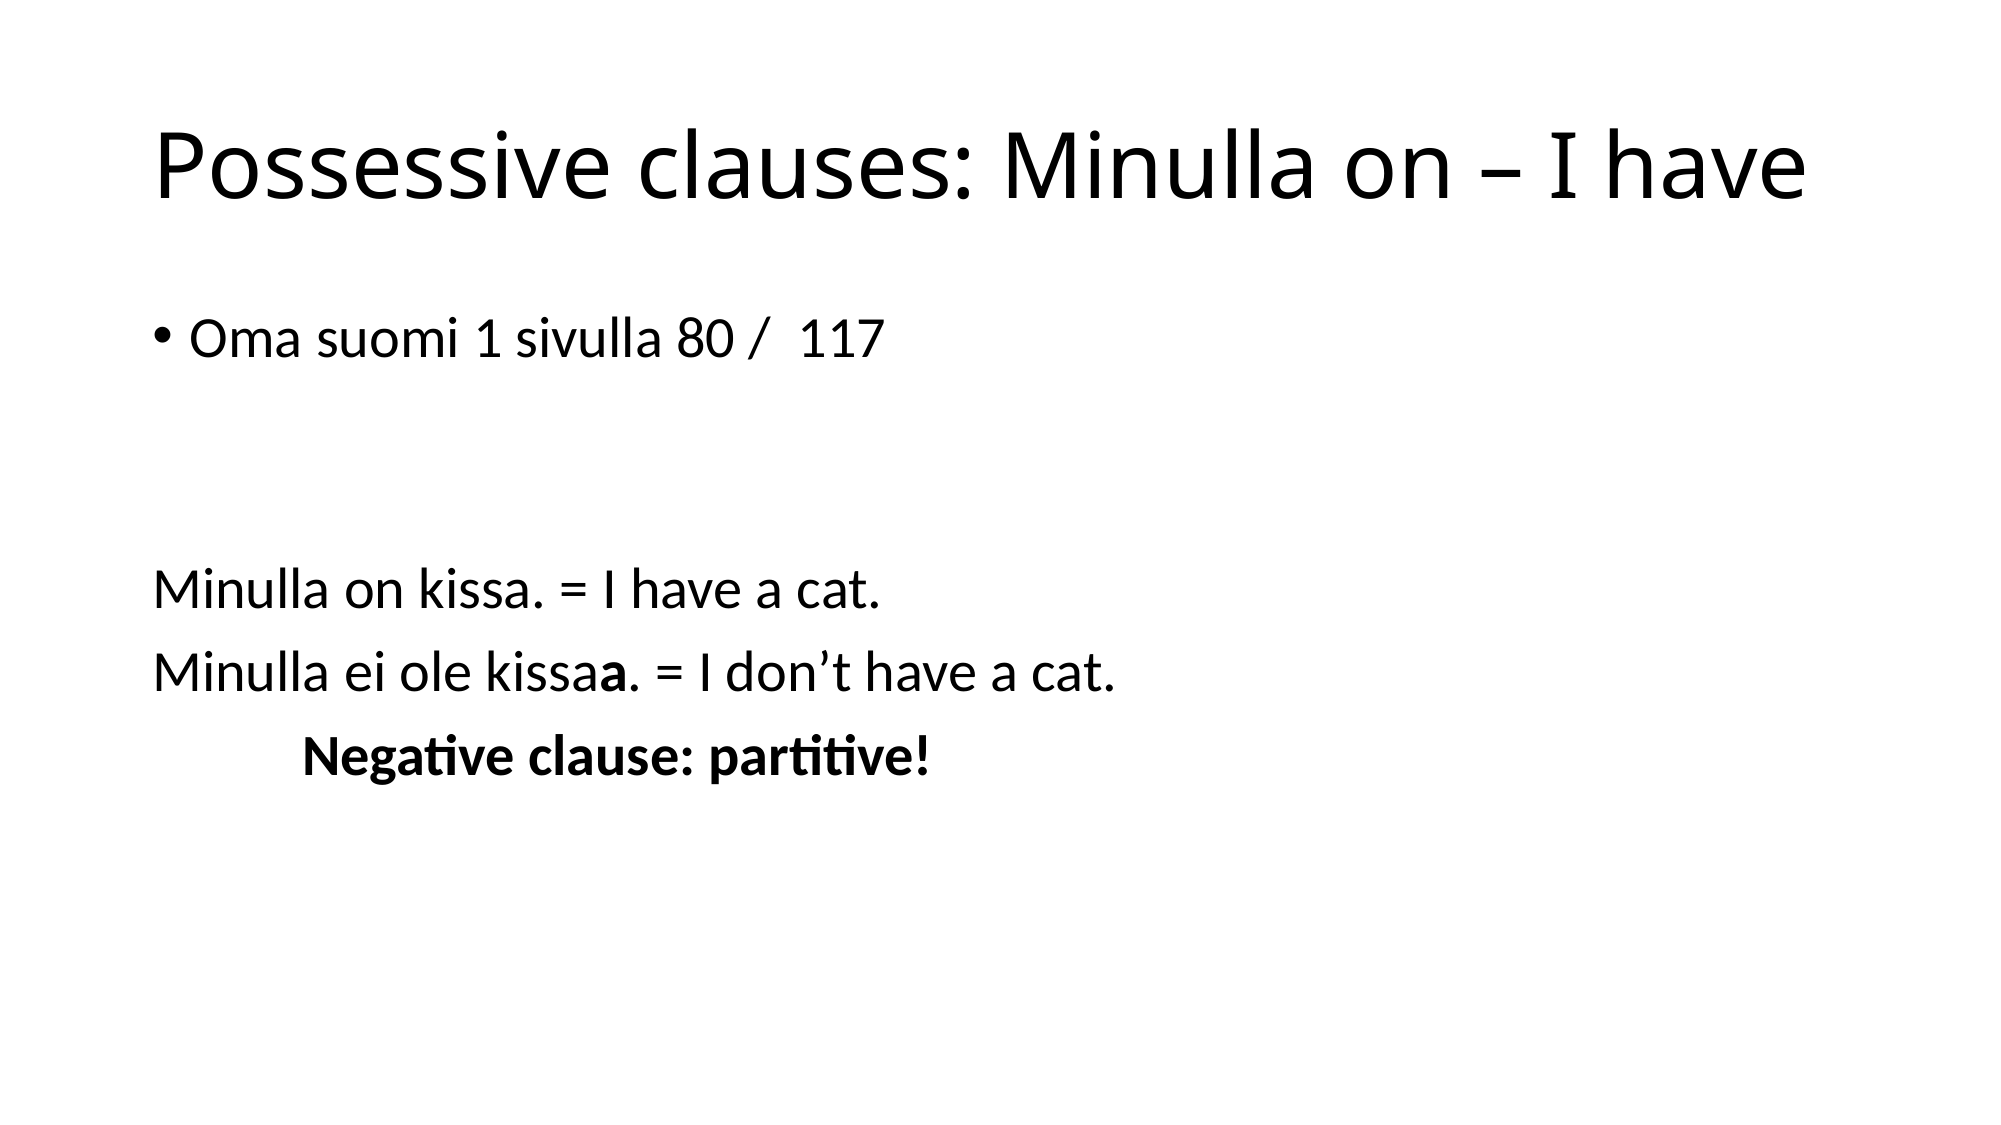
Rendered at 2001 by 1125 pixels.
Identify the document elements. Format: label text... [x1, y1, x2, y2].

list Oma suomi 1 sivulla 80 / 117 Minulla on kissa. = I have a cat. Minulla ei ole kissaa. = I don’t have a cat. Negative clause: partitive! [137, 299, 1863, 1014]
title Possessive clauses: Minulla on – I have [137, 59, 1863, 278]
